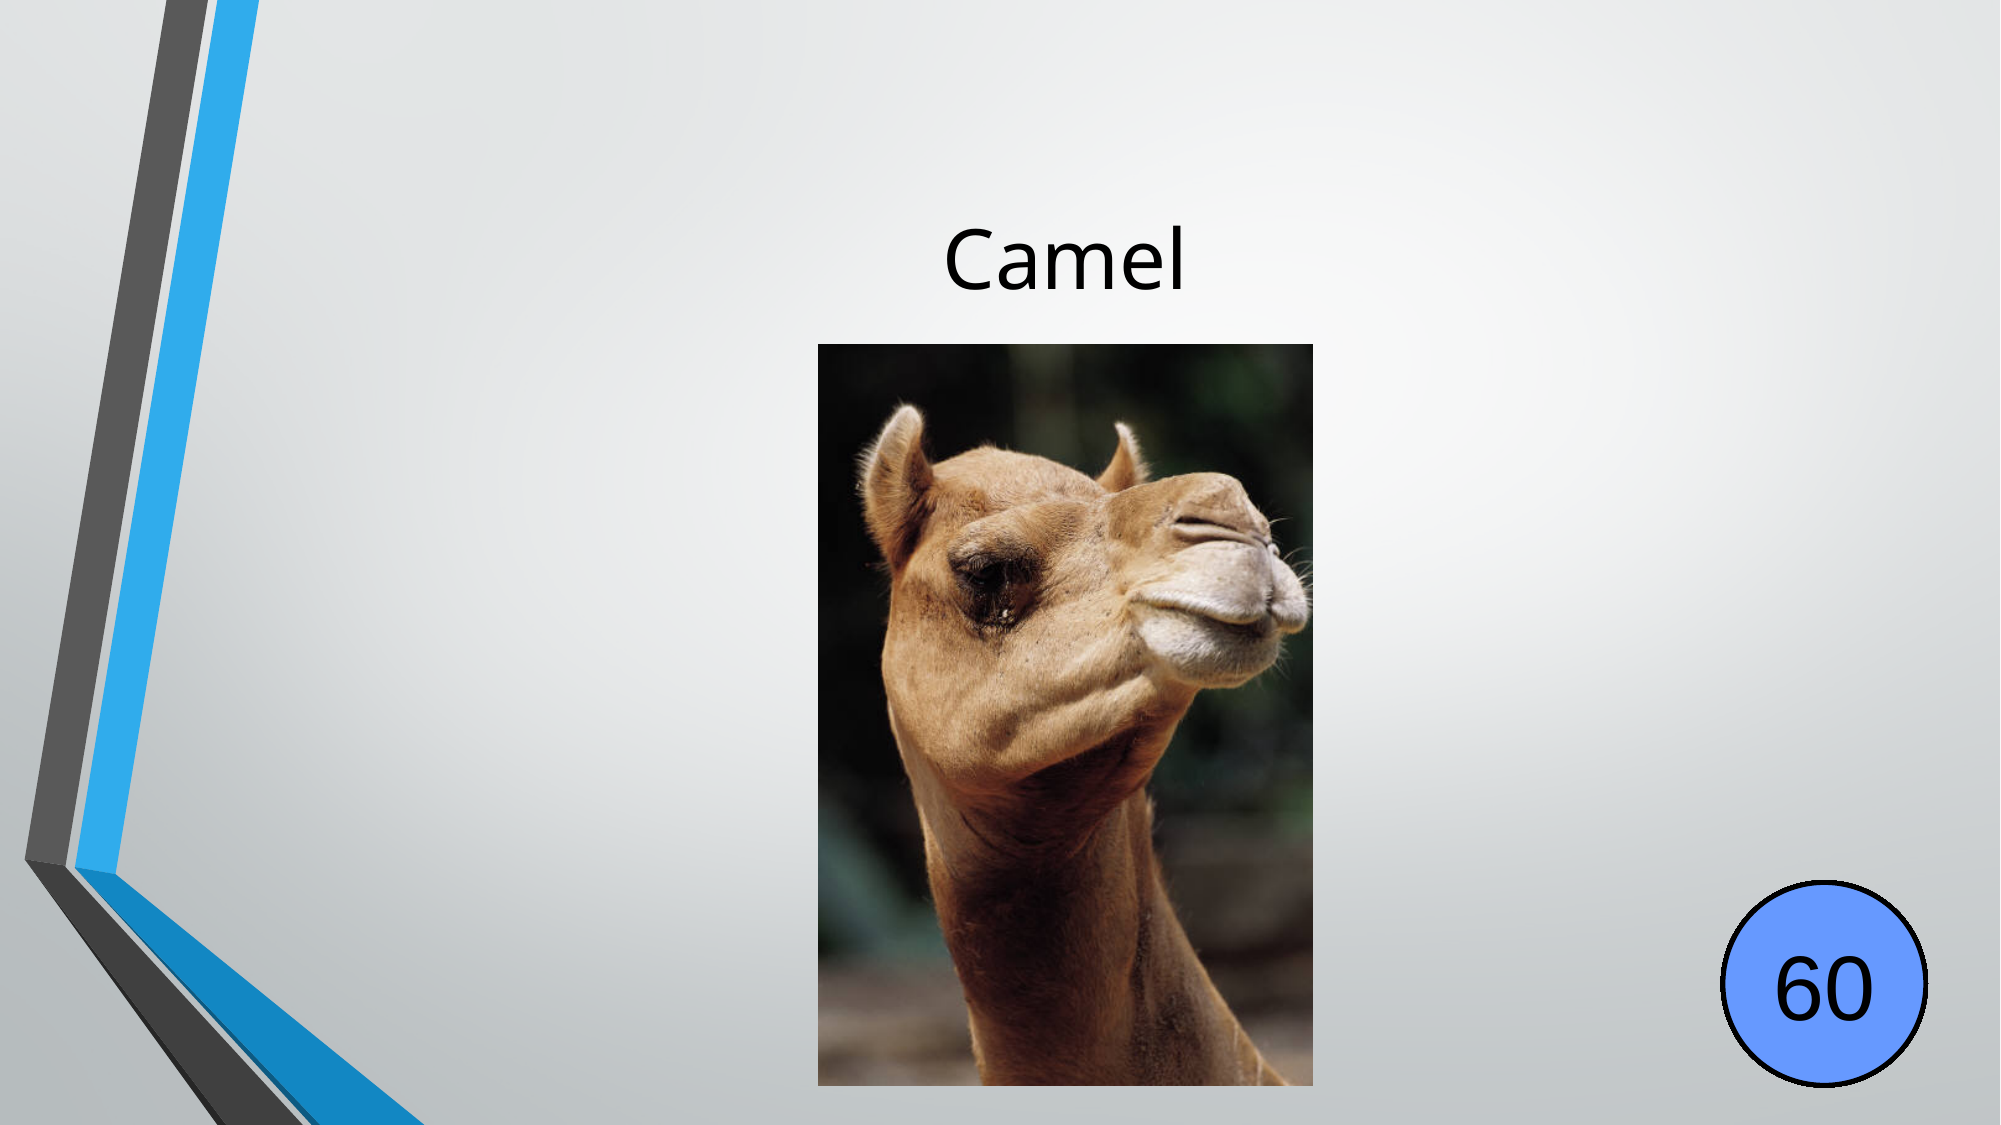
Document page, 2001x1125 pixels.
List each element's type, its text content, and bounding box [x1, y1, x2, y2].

text_box 60 [1723, 882, 1926, 1086]
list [818, 344, 1313, 1086]
title Camel [243, 112, 1887, 400]
